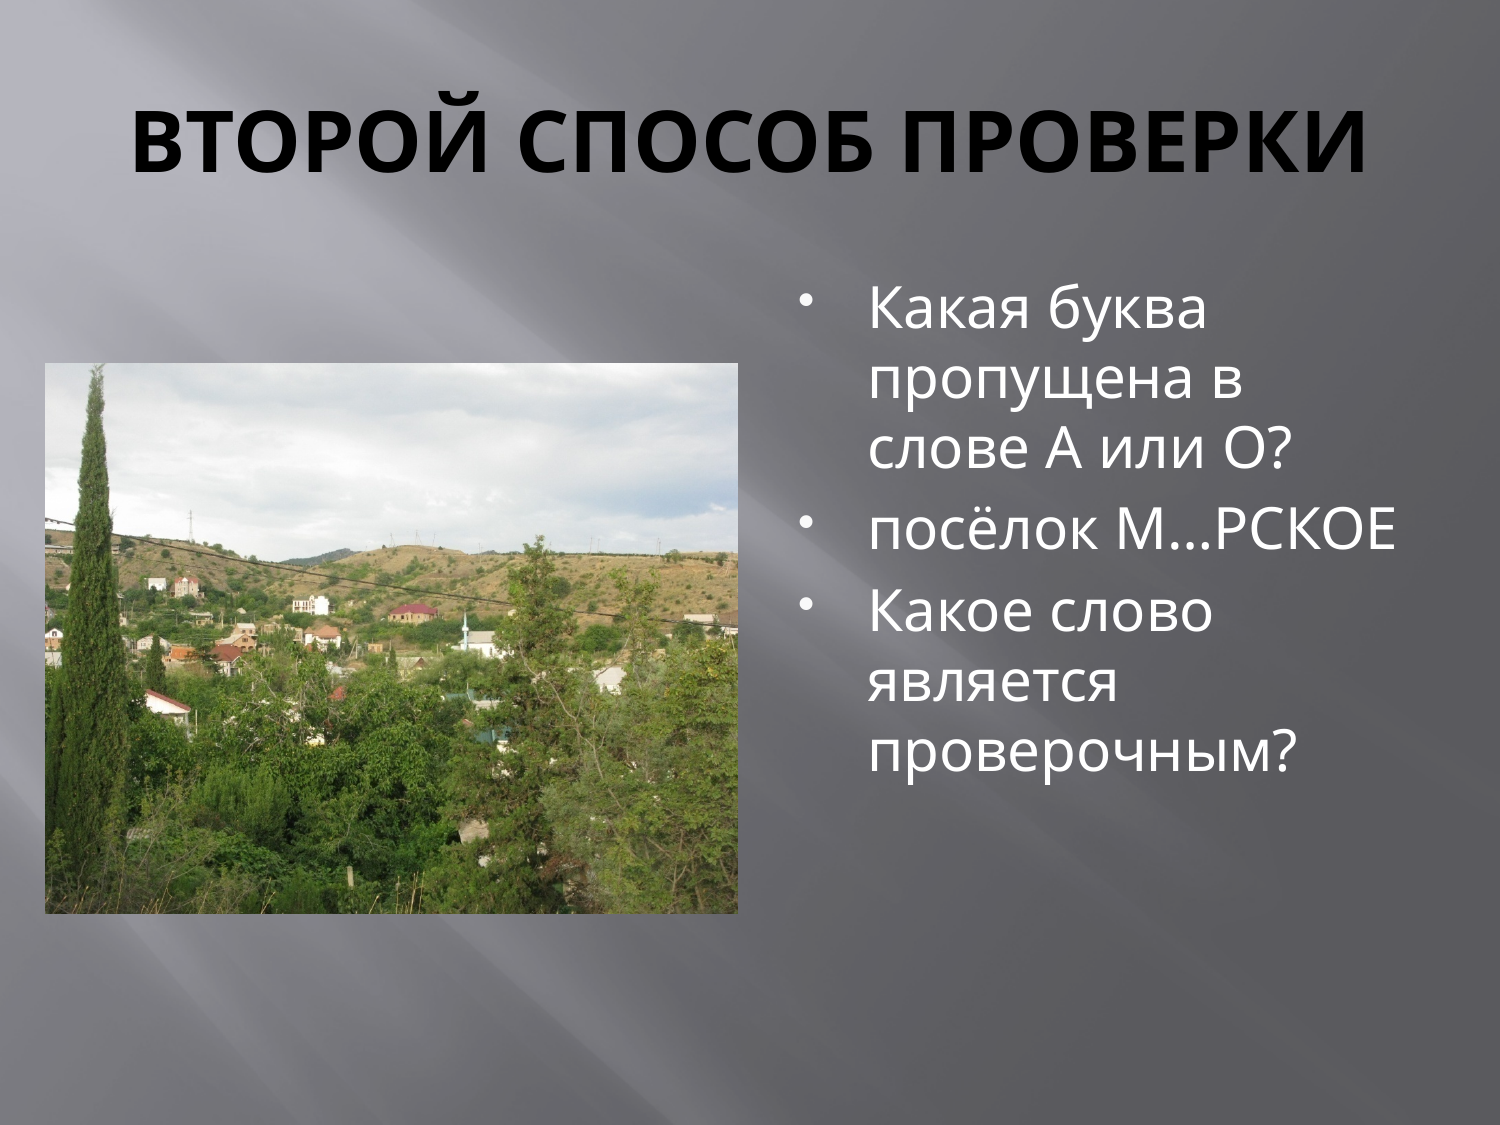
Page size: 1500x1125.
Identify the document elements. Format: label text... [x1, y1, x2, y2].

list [45, 363, 738, 915]
list Какая буква пропущена в слове А или О? посёлок М…РСКОЕ Какое слово является проверочным? [762, 262, 1425, 1005]
title ВТОРОЙ СПОСОБ ПРОВЕРКИ [75, 45, 1425, 233]
